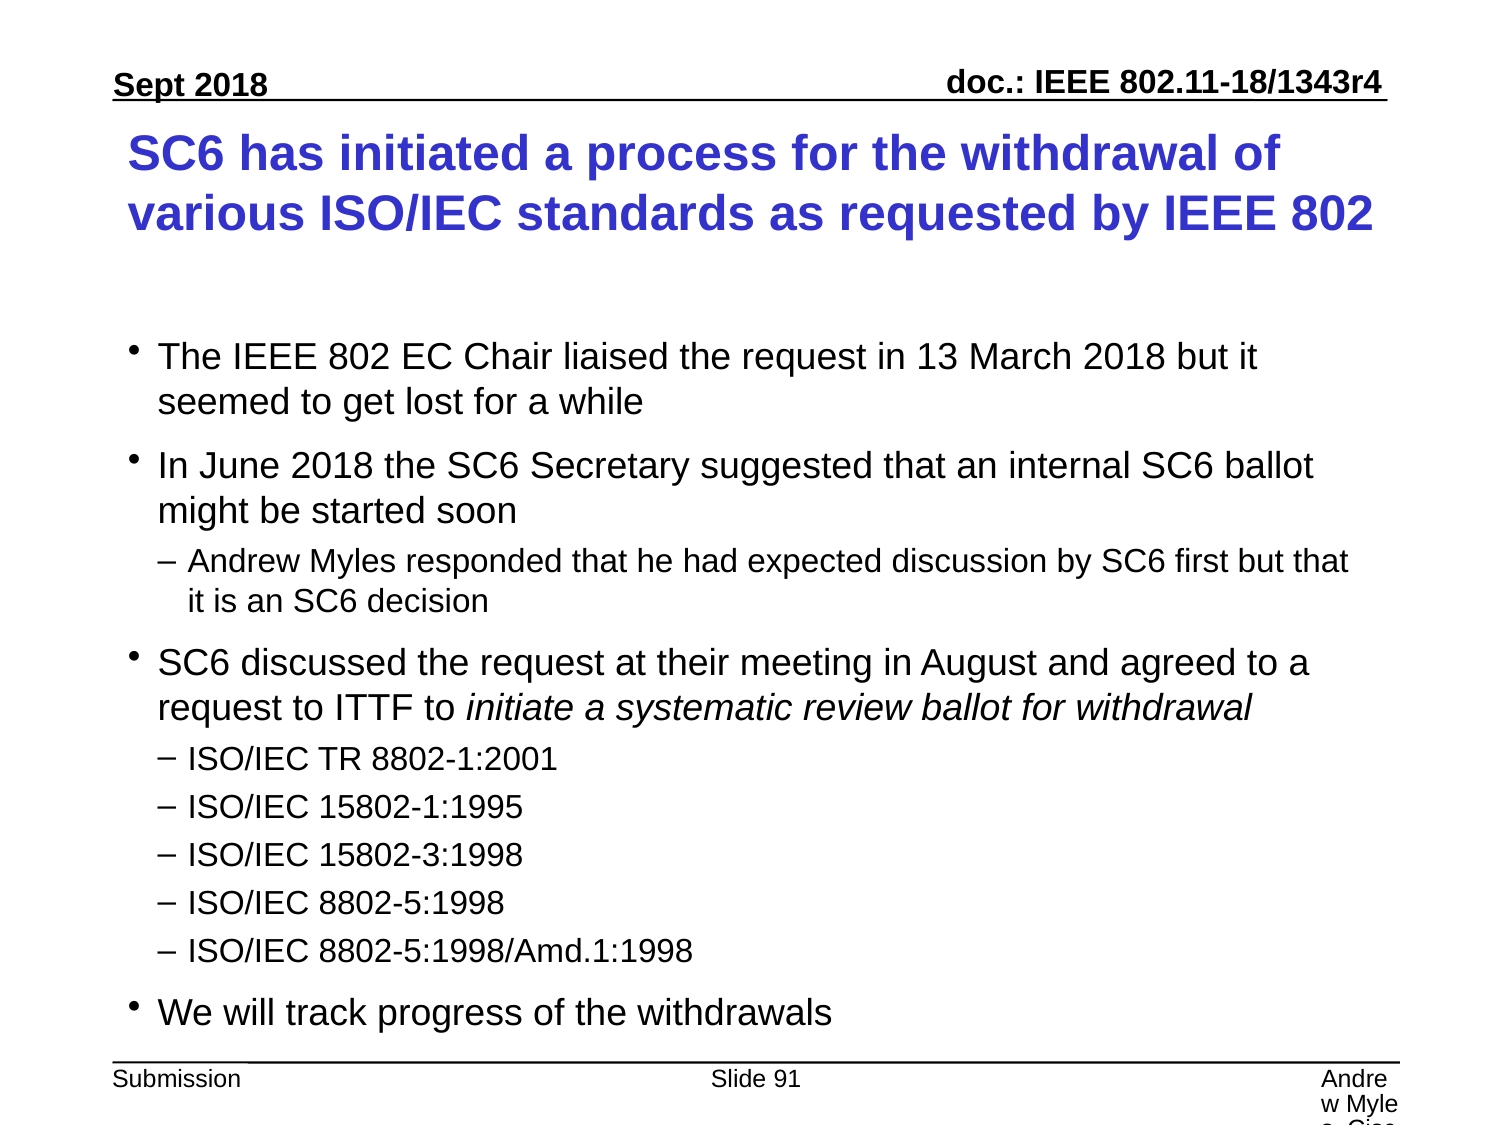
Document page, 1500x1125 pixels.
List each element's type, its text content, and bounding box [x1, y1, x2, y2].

title SC6 has initiated a process for the withdrawal of various ISO/IEC standards as requested by IEEE 802 [112, 112, 1402, 288]
footer Andrew Myles, Cisco [1320, 1061, 1402, 1093]
slide_number Slide 91 [709, 1061, 803, 1093]
list The IEEE 802 EC Chair liaised the request in 13 March 2018 but it seemed to get lost for a while In June 2018 the SC6 Secretary suggested that an internal SC6 ballot might be started soon Andrew Myles responded that he had expected discussion by SC6 first but that it is an SC6 decision SC6 discussed the request at their meeting in August and agreed to a request to ITTF to initiate a systematic review ballot for withdrawal ISO/IEC TR 8802-1:2001 ISO/IEC 15802-1:1995 ISO/IEC 15802-3:1998 ISO/IEC 8802-5:1998 ISO/IEC 8802-5:1998/Amd.1:1998 We will track progress of the withdrawals [112, 324, 1388, 1000]
